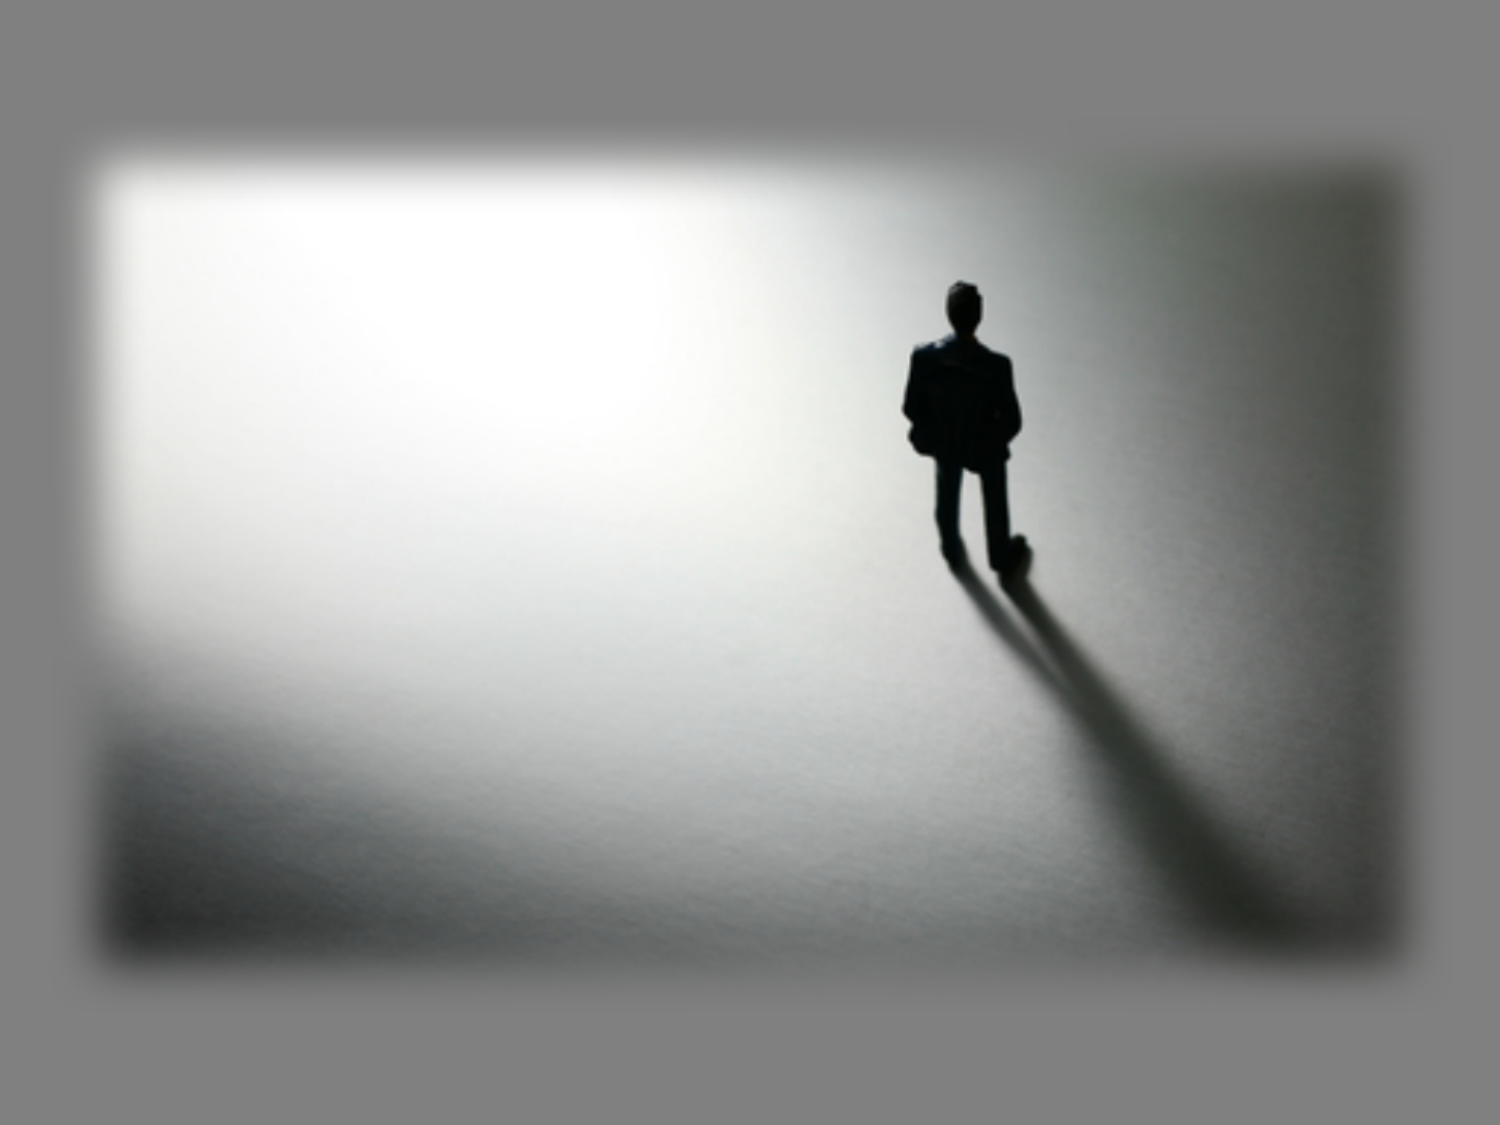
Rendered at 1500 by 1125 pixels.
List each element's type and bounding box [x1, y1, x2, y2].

picture [47, 113, 1457, 1015]
